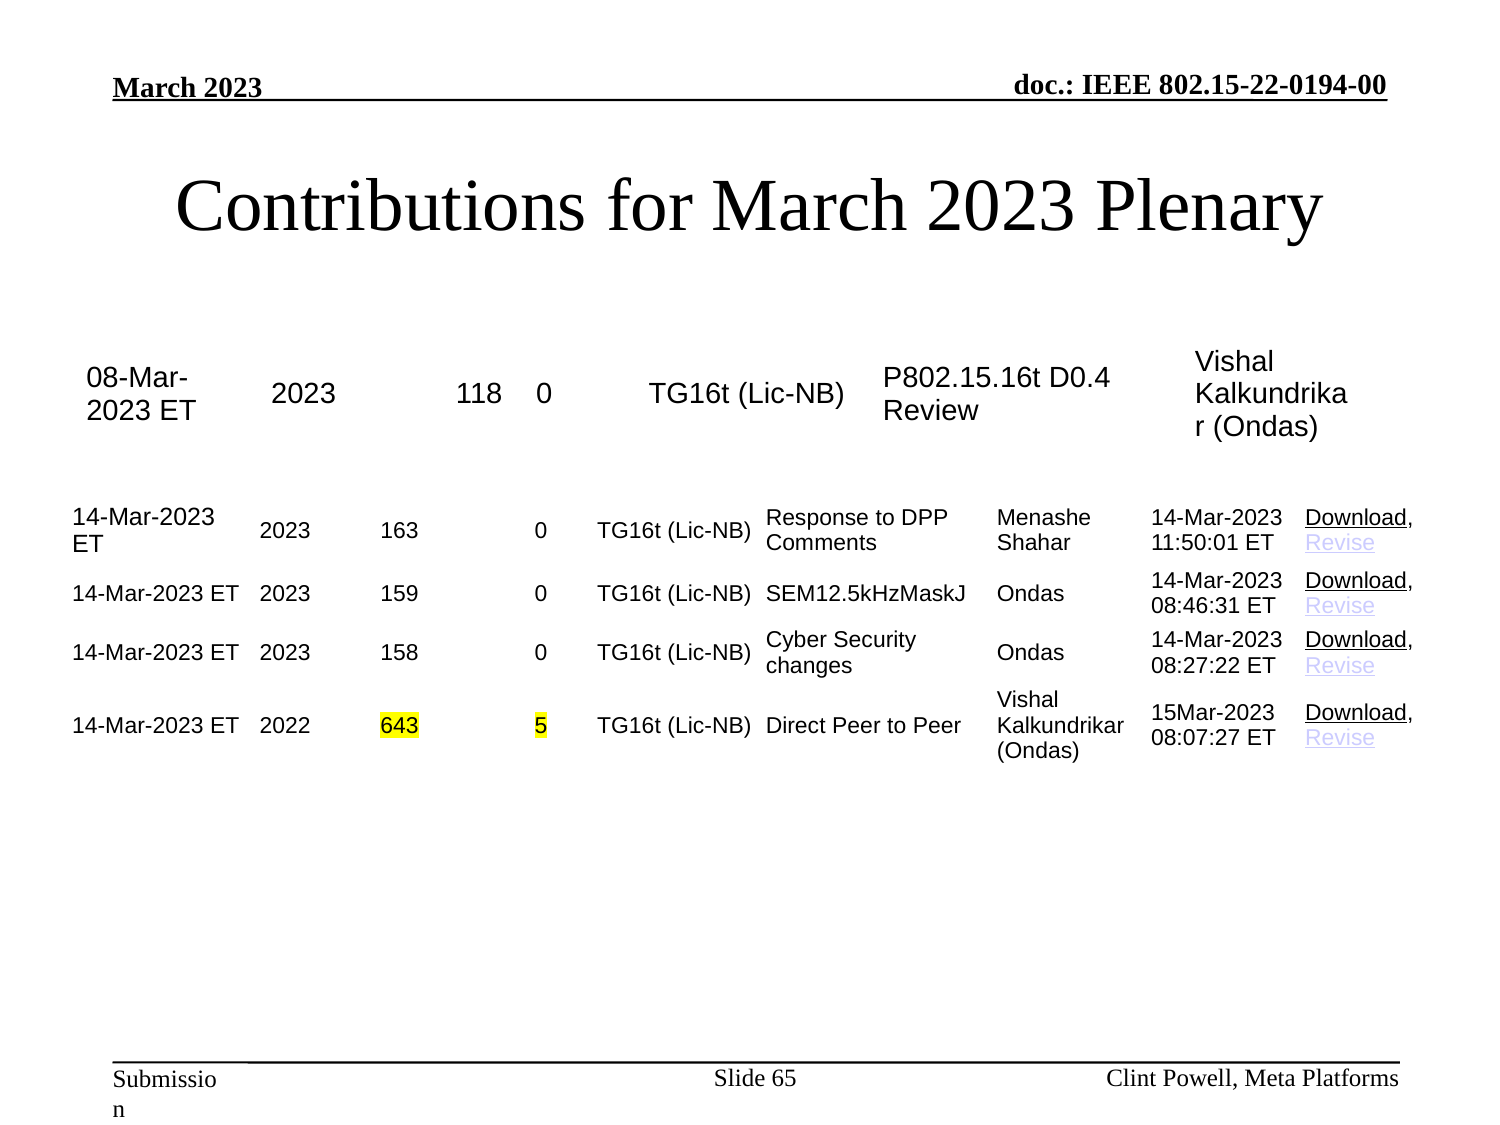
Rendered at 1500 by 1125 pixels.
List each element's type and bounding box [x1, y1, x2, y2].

table_header [66, 497, 1453, 563]
table_header [75, 338, 1369, 450]
title [112, 112, 1388, 288]
table_cell [66, 563, 1453, 768]
text_box [674, 1054, 837, 1105]
